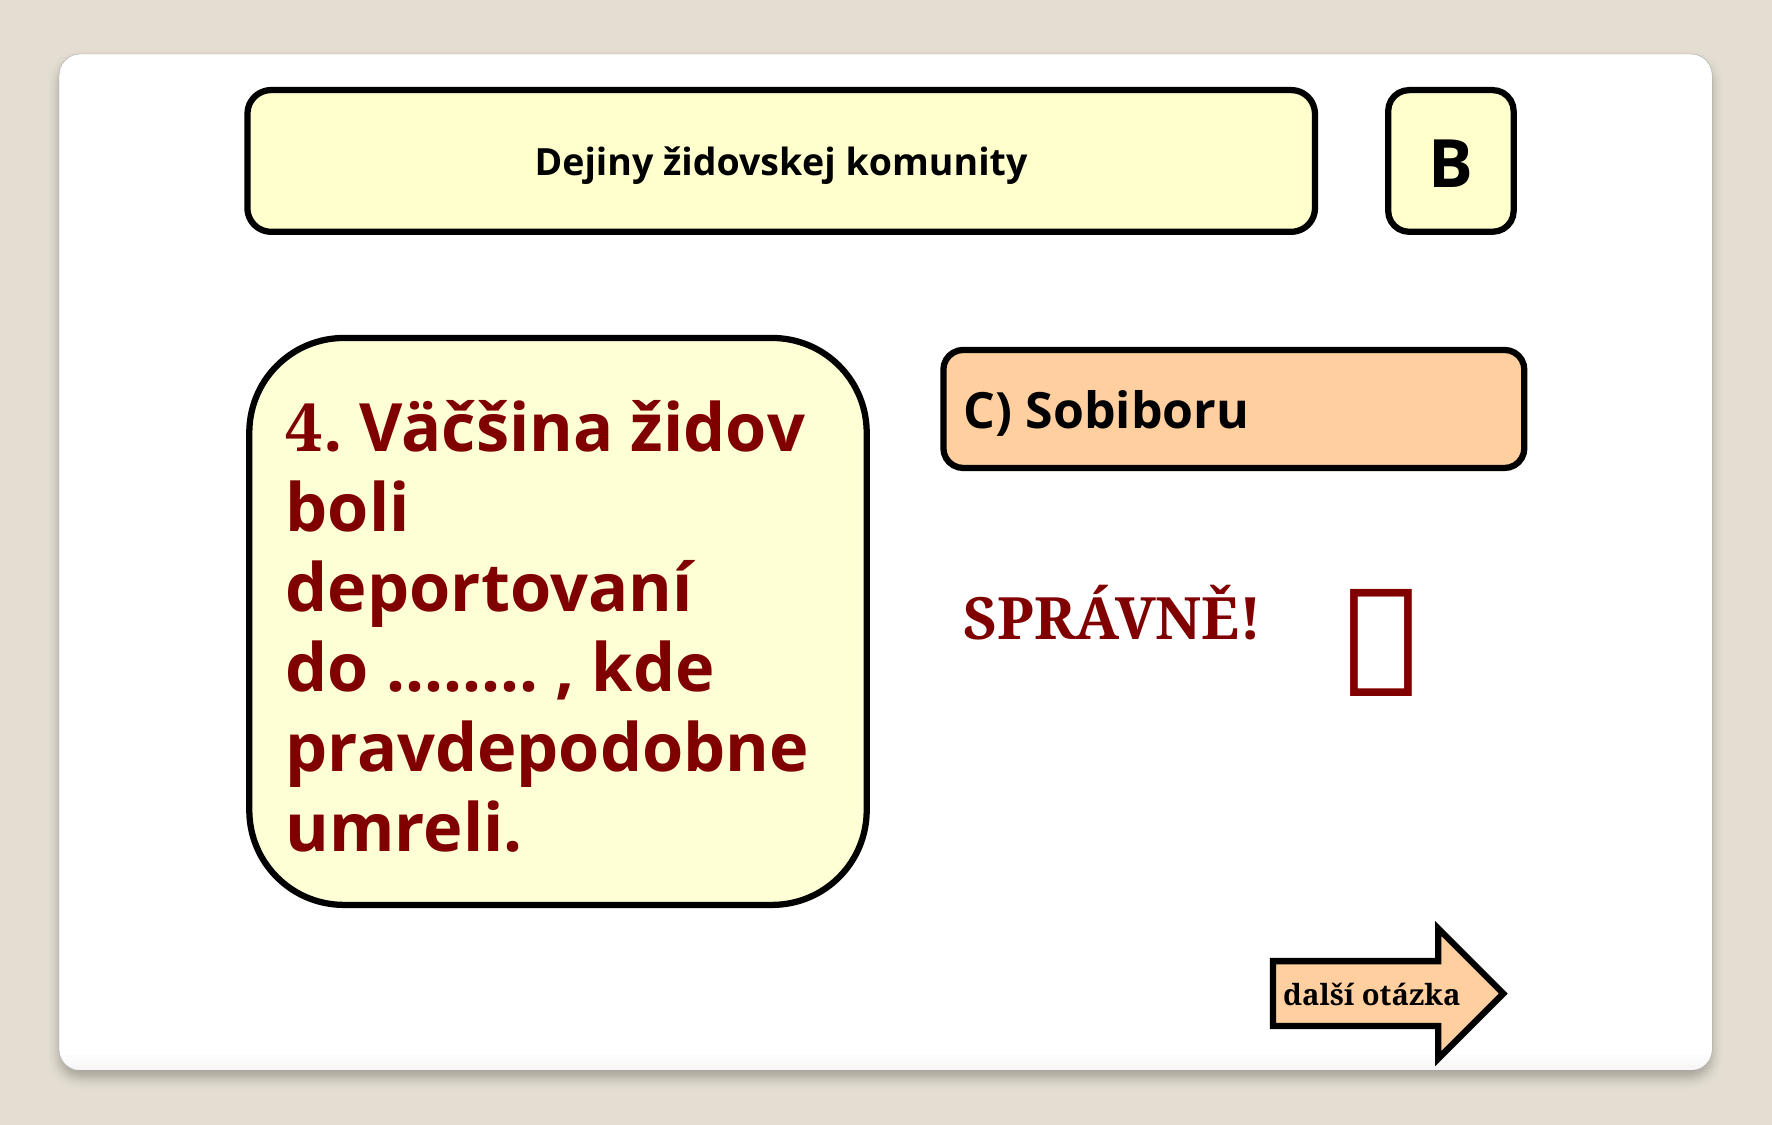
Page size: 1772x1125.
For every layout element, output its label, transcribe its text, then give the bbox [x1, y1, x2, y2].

text_box Dejiny židovskej komunity [247, 90, 1315, 232]
text_box 4. Väčšina židov boli deportovaní do ........ , kde pravdepodobne umreli. [249, 337, 867, 905]
text_box další otázka [1273, 928, 1504, 1059]
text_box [948, 538, 1448, 736]
text_box B [1388, 90, 1514, 232]
text_box C) Sobiboru [943, 349, 1525, 468]
